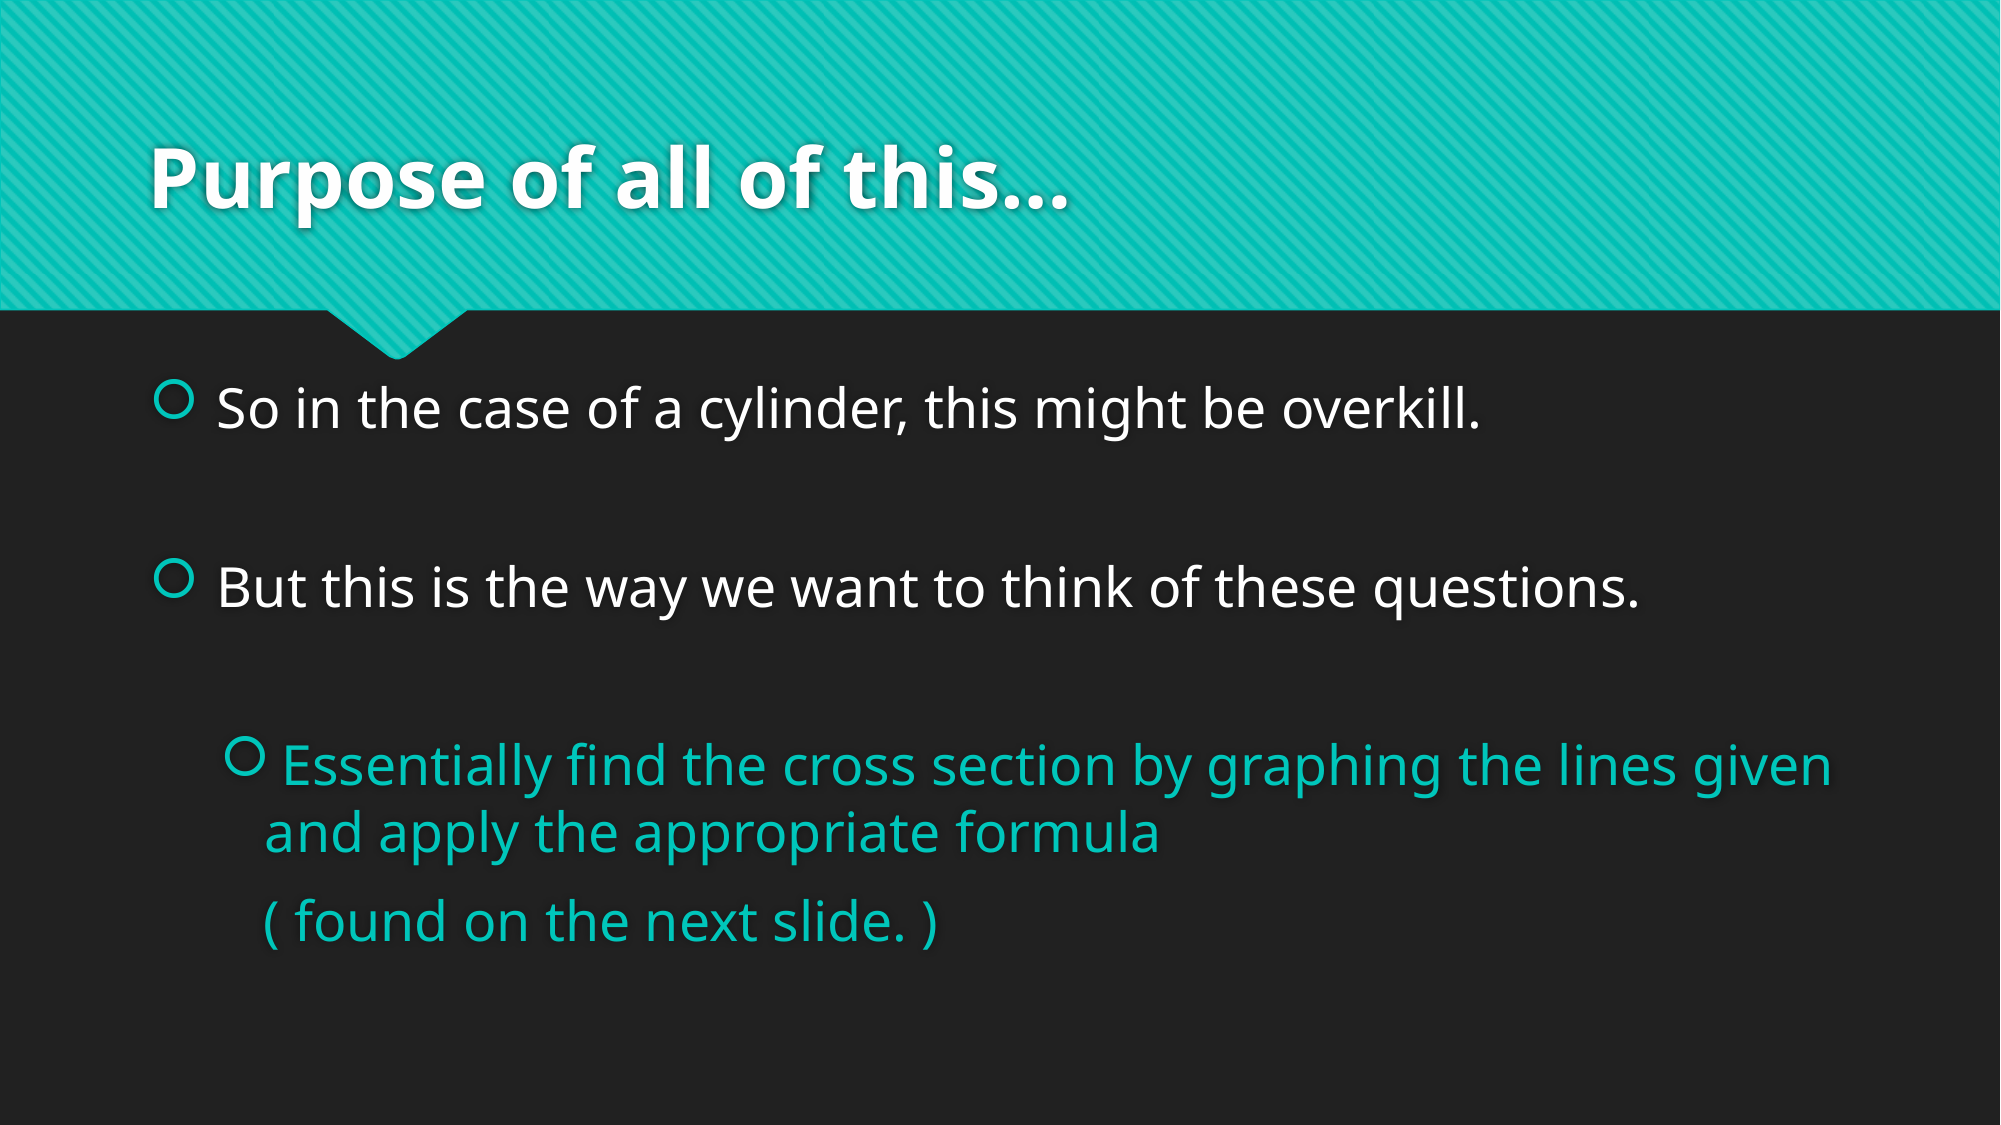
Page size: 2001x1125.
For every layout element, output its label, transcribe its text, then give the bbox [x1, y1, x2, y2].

title Purpose of all of this… [132, 73, 1868, 233]
list So in the case of a cylinder, this might be overkill. But this is the way we want to think of these questions. Essentially find the cross section by graphing the lines given and apply the appropriate formula ( found on the next slide. ) [134, 364, 1866, 962]
